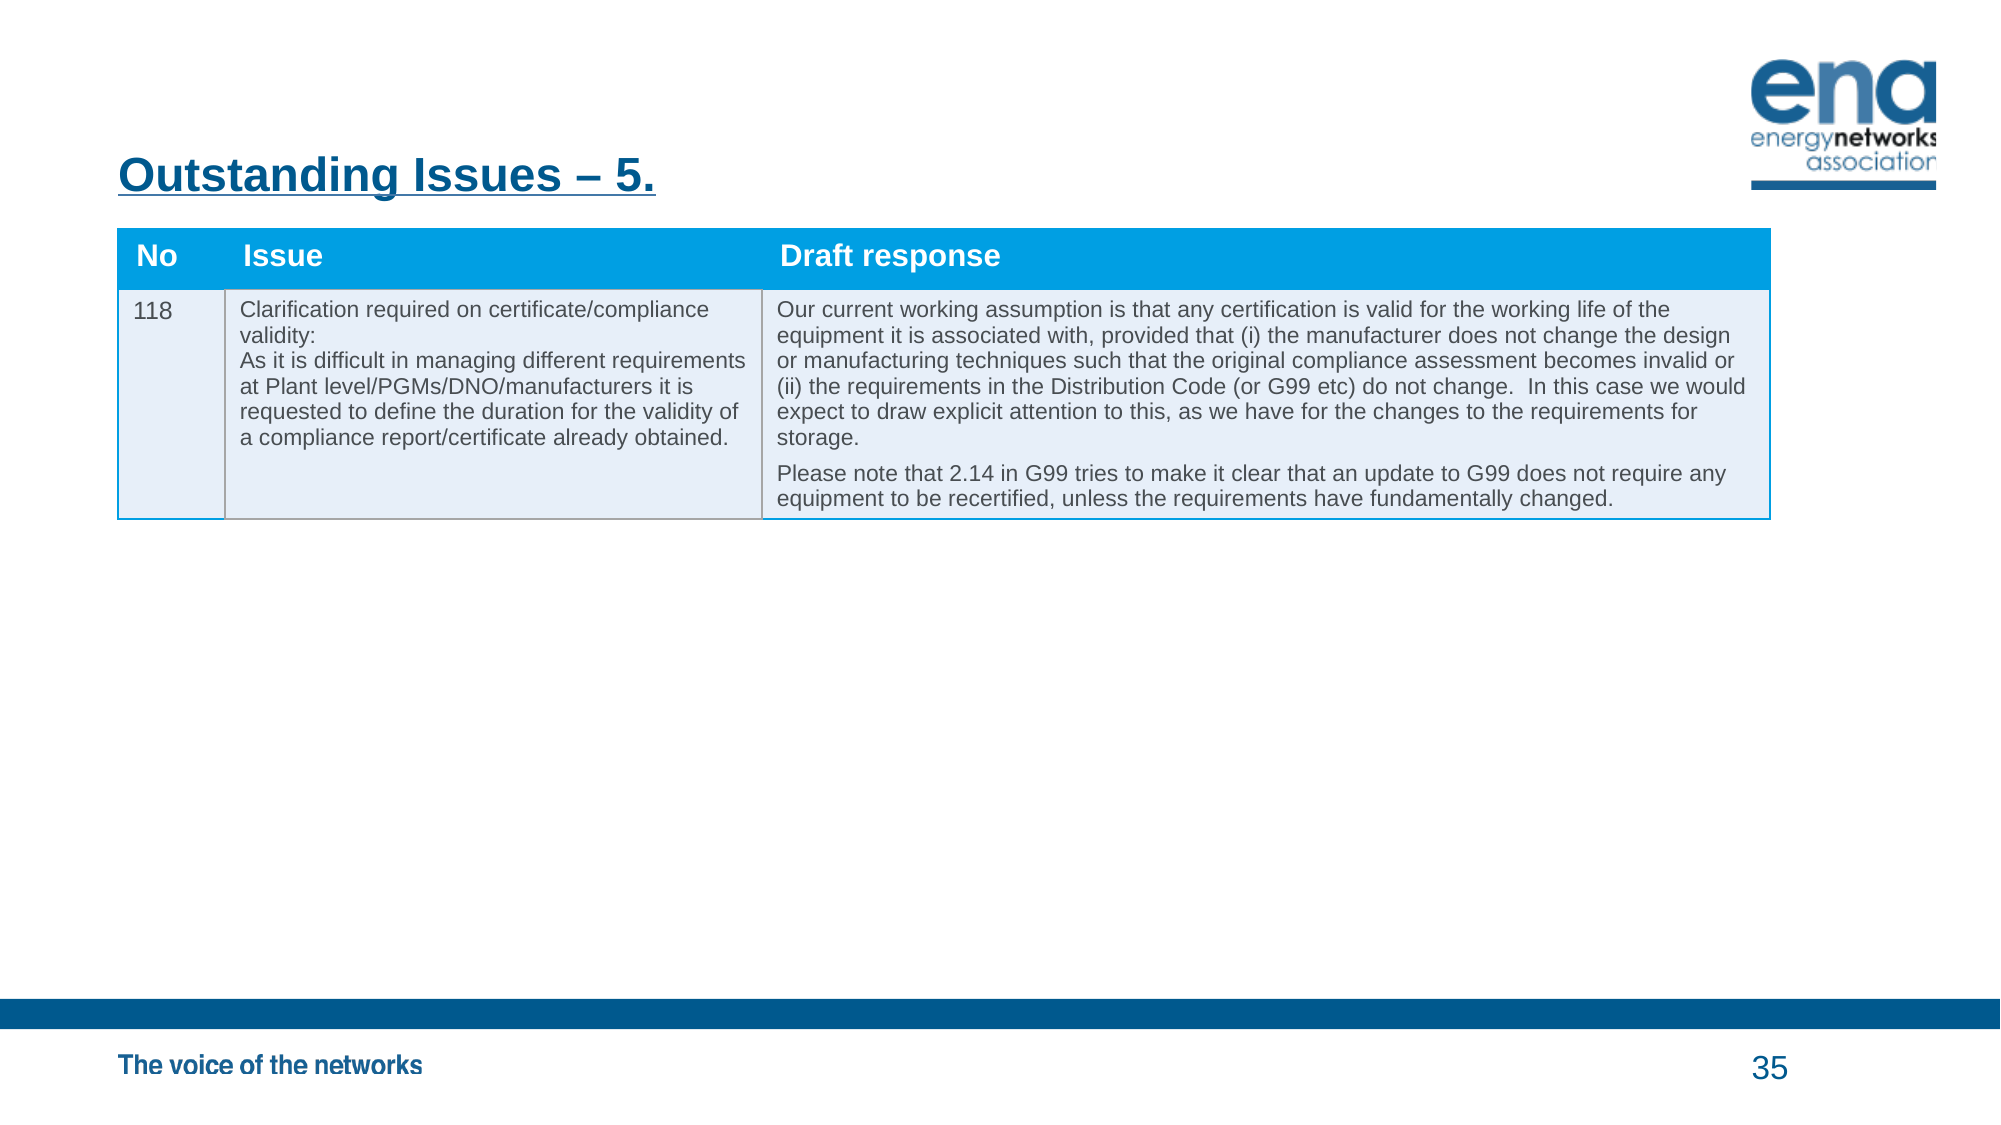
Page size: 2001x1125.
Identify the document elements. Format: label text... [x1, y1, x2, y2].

slide_number 35 [1751, 1036, 1937, 1096]
table_header Draft response [762, 230, 1769, 289]
table_cell Clarification required on certificate/compliance validity: As it is difficult in managing different requirements at Plant level/PGMs/DNO/manufacturers it is requested to define the duration for the validity of a compliance report/certificate already obtained. [226, 290, 761, 518]
table_cell 118 [119, 290, 224, 518]
table_header Issue [225, 230, 762, 289]
table_cell Our current working assumption is that any certification is valid for the working life of the equipment it is associated with, provided that (i) the manufacturer does not change the design or manufacturing techniques such that the original compliance assessment becomes invalid or (ii) the requirements in the Distribution Code (or G99 etc) do not change. In this case we would expect to draw explicit attention to this, as we have for the changes to the requirements for storage. Please note that 2.14 in G99 tries to make it clear that an update to G99 does not require any equipment to be recertified, unless the requirements have fundamentally changed. [763, 290, 1769, 518]
table_header No [119, 230, 225, 289]
title Outstanding Issues – 5. [118, 47, 1595, 201]
